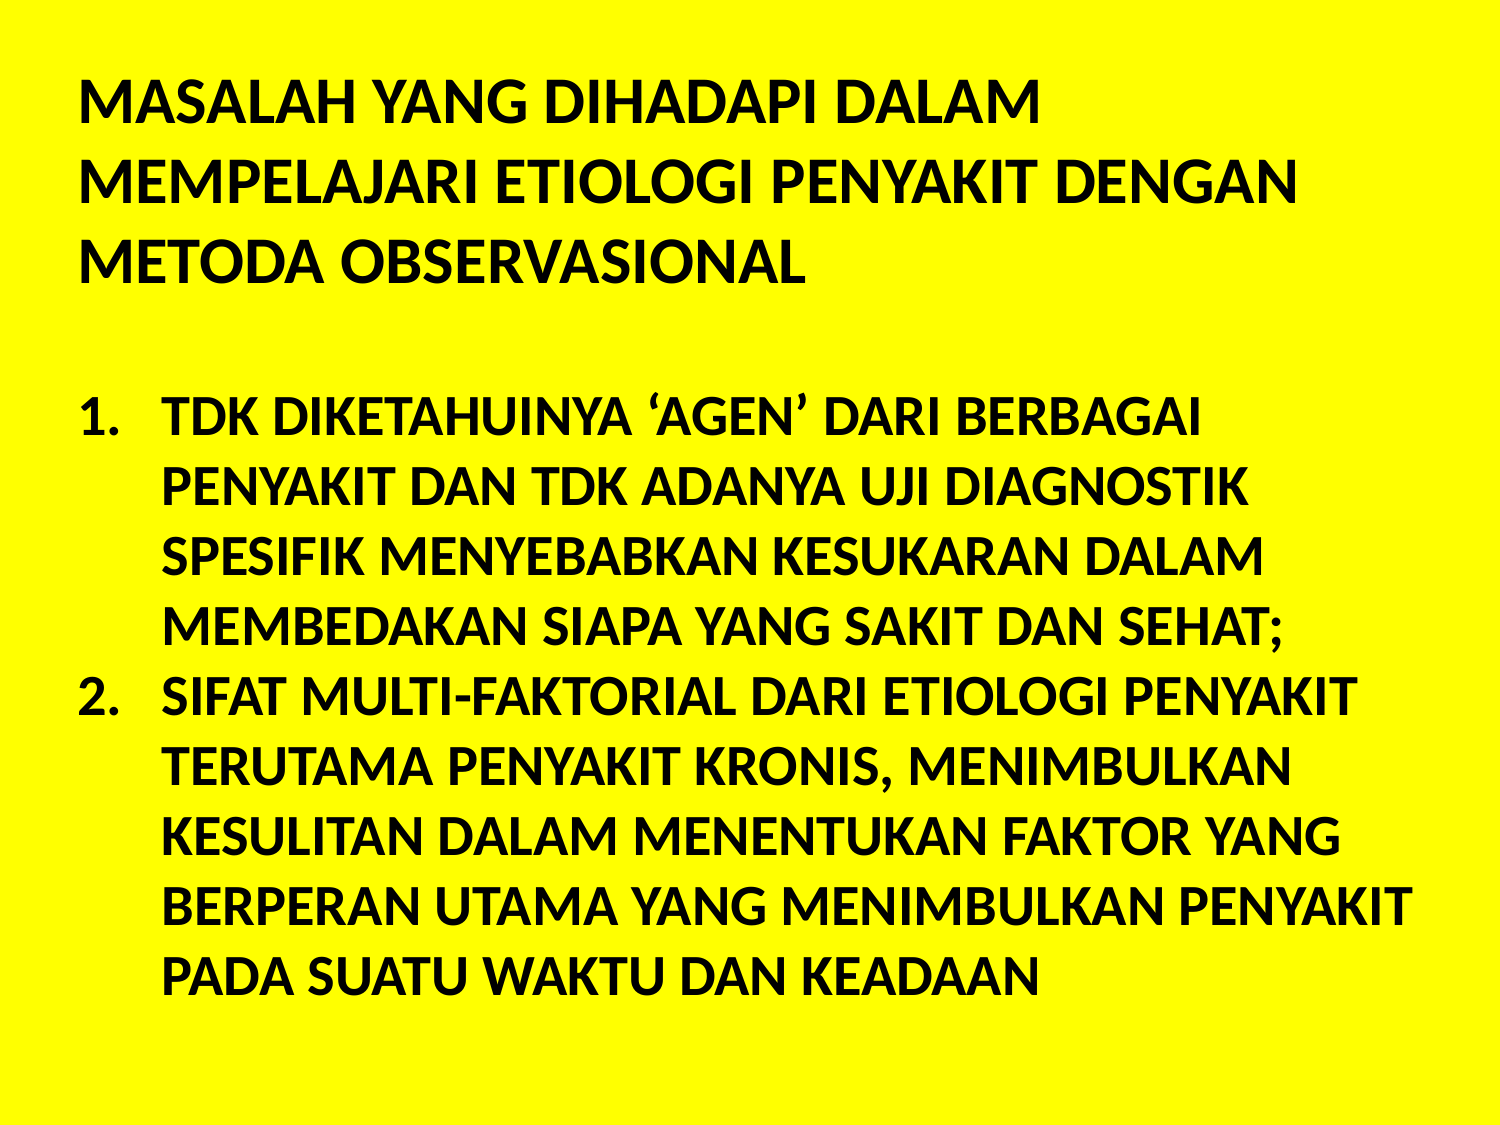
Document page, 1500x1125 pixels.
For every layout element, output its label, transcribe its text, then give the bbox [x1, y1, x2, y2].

text_box MASALAH YANG DIHADAPI DALAM MEMPELAJARI ETIOLOGI PENYAKIT DENGAN METODA OBSERVASIONAL TDK DIKETAHUINYA ‘AGEN’ DARI BERBAGAI PENYAKIT DAN TDK ADANYA UJI DIAGNOSTIK SPESIFIK MENYEBABKAN KESUKARAN DALAM MEMBEDAKAN SIAPA YANG SAKIT DAN SEHAT; SIFAT MULTI-FAKTORIAL DARI ETIOLOGI PENYAKIT TERUTAMA PENYAKIT KRONIS, MENIMBULKAN KESULITAN DALAM MENENTUKAN FAKTOR YANG BERPERAN UTAMA YANG MENIMBULKAN PENYAKIT PADA SUATU WAKTU DAN KEADAAN [62, 49, 1450, 1085]
